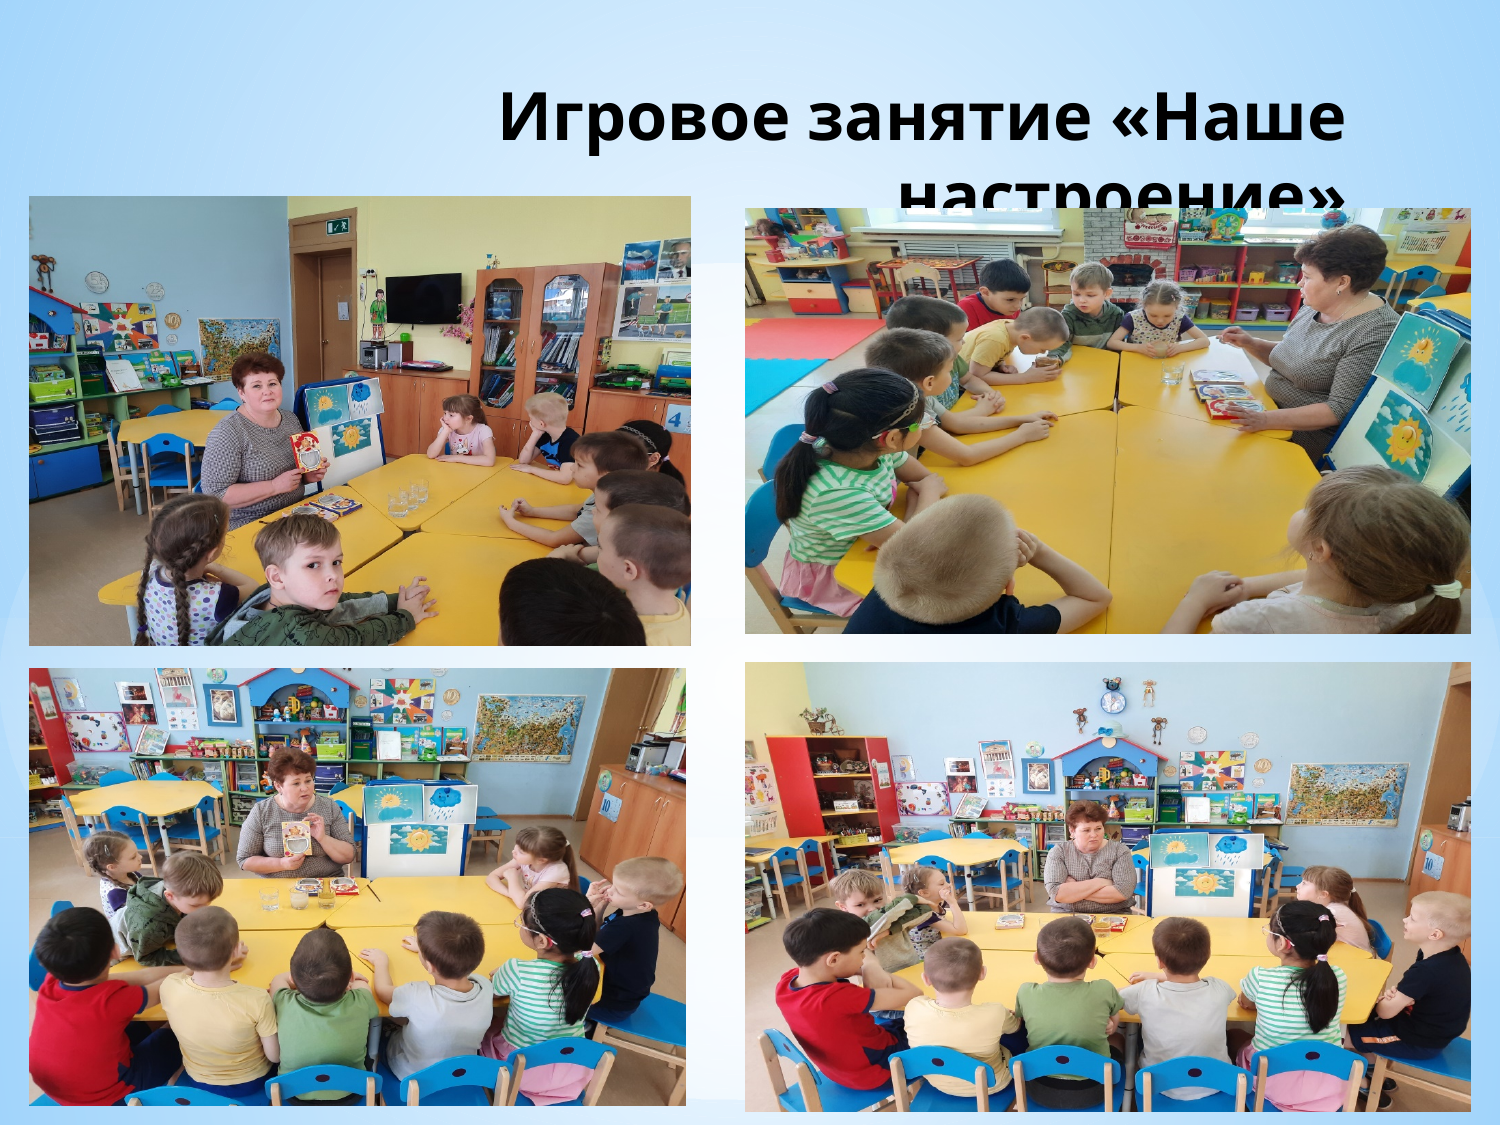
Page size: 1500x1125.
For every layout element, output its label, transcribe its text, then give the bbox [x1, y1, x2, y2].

picture [745, 662, 1471, 1112]
picture [677, 1019, 687, 1028]
picture [676, 1006, 687, 1016]
picture [29, 668, 687, 1107]
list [29, 196, 692, 647]
picture [745, 207, 1471, 634]
picture [175, 1098, 190, 1107]
title Игровое занятие «Наше настроение» [64, 66, 1363, 197]
